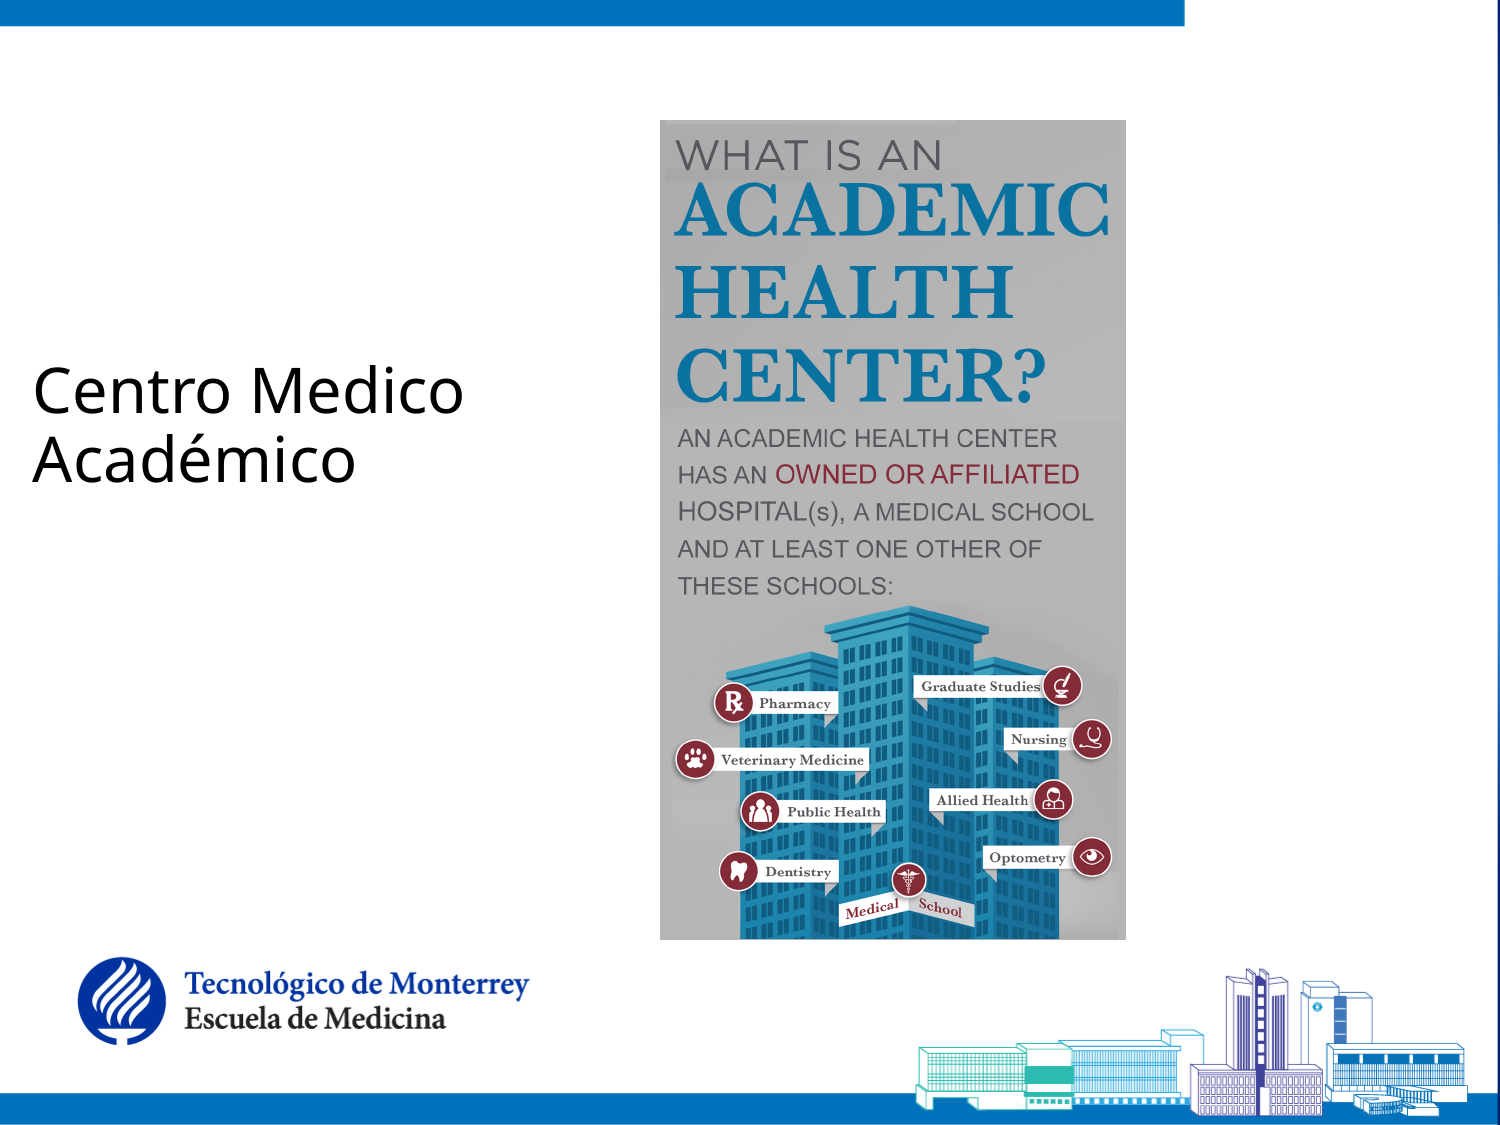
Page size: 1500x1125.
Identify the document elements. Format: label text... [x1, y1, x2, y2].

picture [0, 0, 1500, 1125]
title Centro Medico Académico [17, 347, 496, 508]
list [660, 120, 1126, 940]
